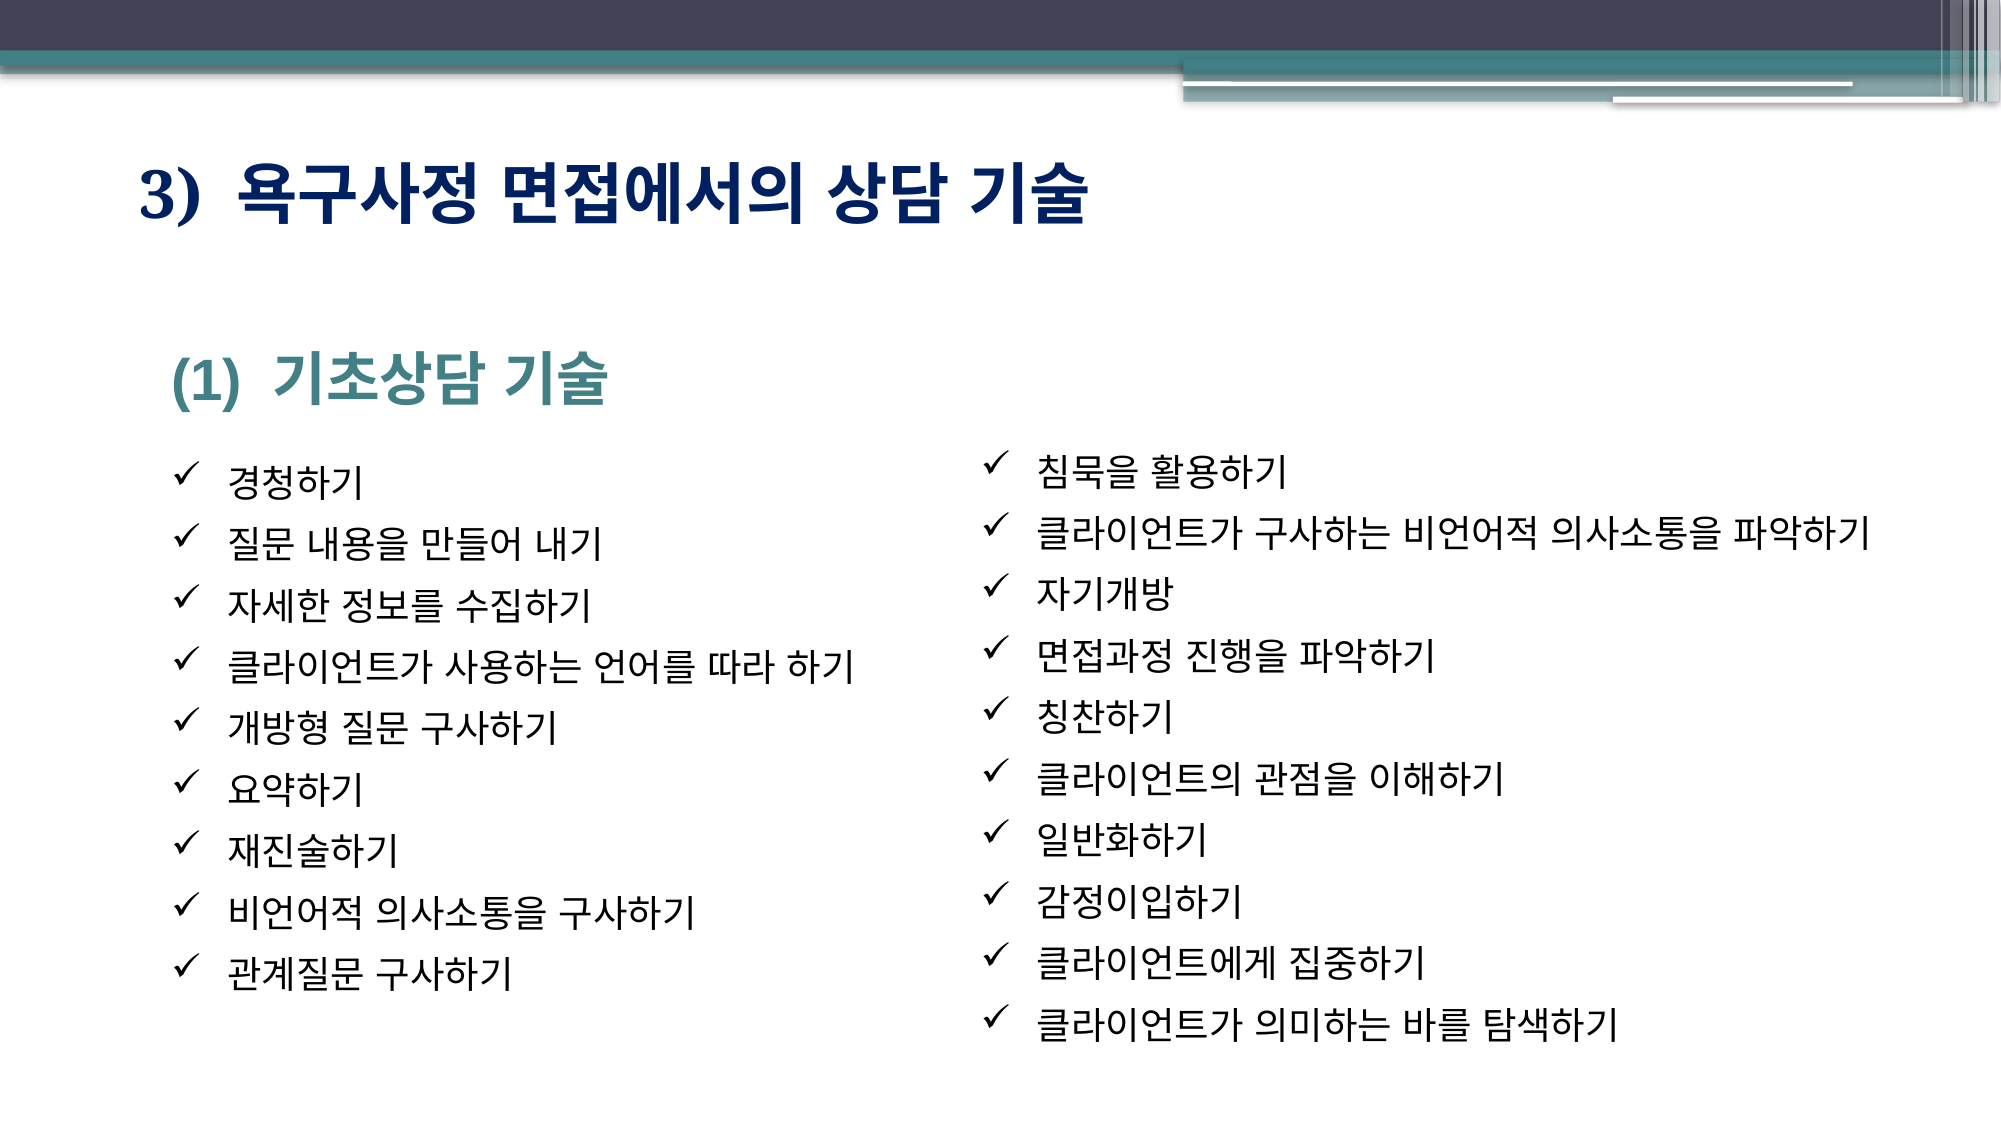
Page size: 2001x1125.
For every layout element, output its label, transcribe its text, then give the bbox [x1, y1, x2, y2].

text_box (1) 기초상담 기술 경청하기 질문 내용을 만들어 내기 자세한 정보를 수집하기 클라이언트가 사용하는 언어를 따라 하기 개방형 질문 구사하기 요약하기 재진술하기 비언어적 의사소통을 구사하기 관계질문 구사하기 [156, 306, 1050, 1018]
text_box 침묵을 활용하기 클라이언트가 구사하는 비언어적 의사소통을 파악하기 자기개방 면접과정 진행을 파악하기 칭찬하기 클라이언트의 관점을 이해하기 일반화하기 감정이입하기 클라이언트에게 집중하기 클라이언트가 의미하는 바를 탐색하기 [965, 371, 2000, 1083]
list 3) 욕구사정 면접에서의 상담 기술 [55, 144, 1309, 256]
